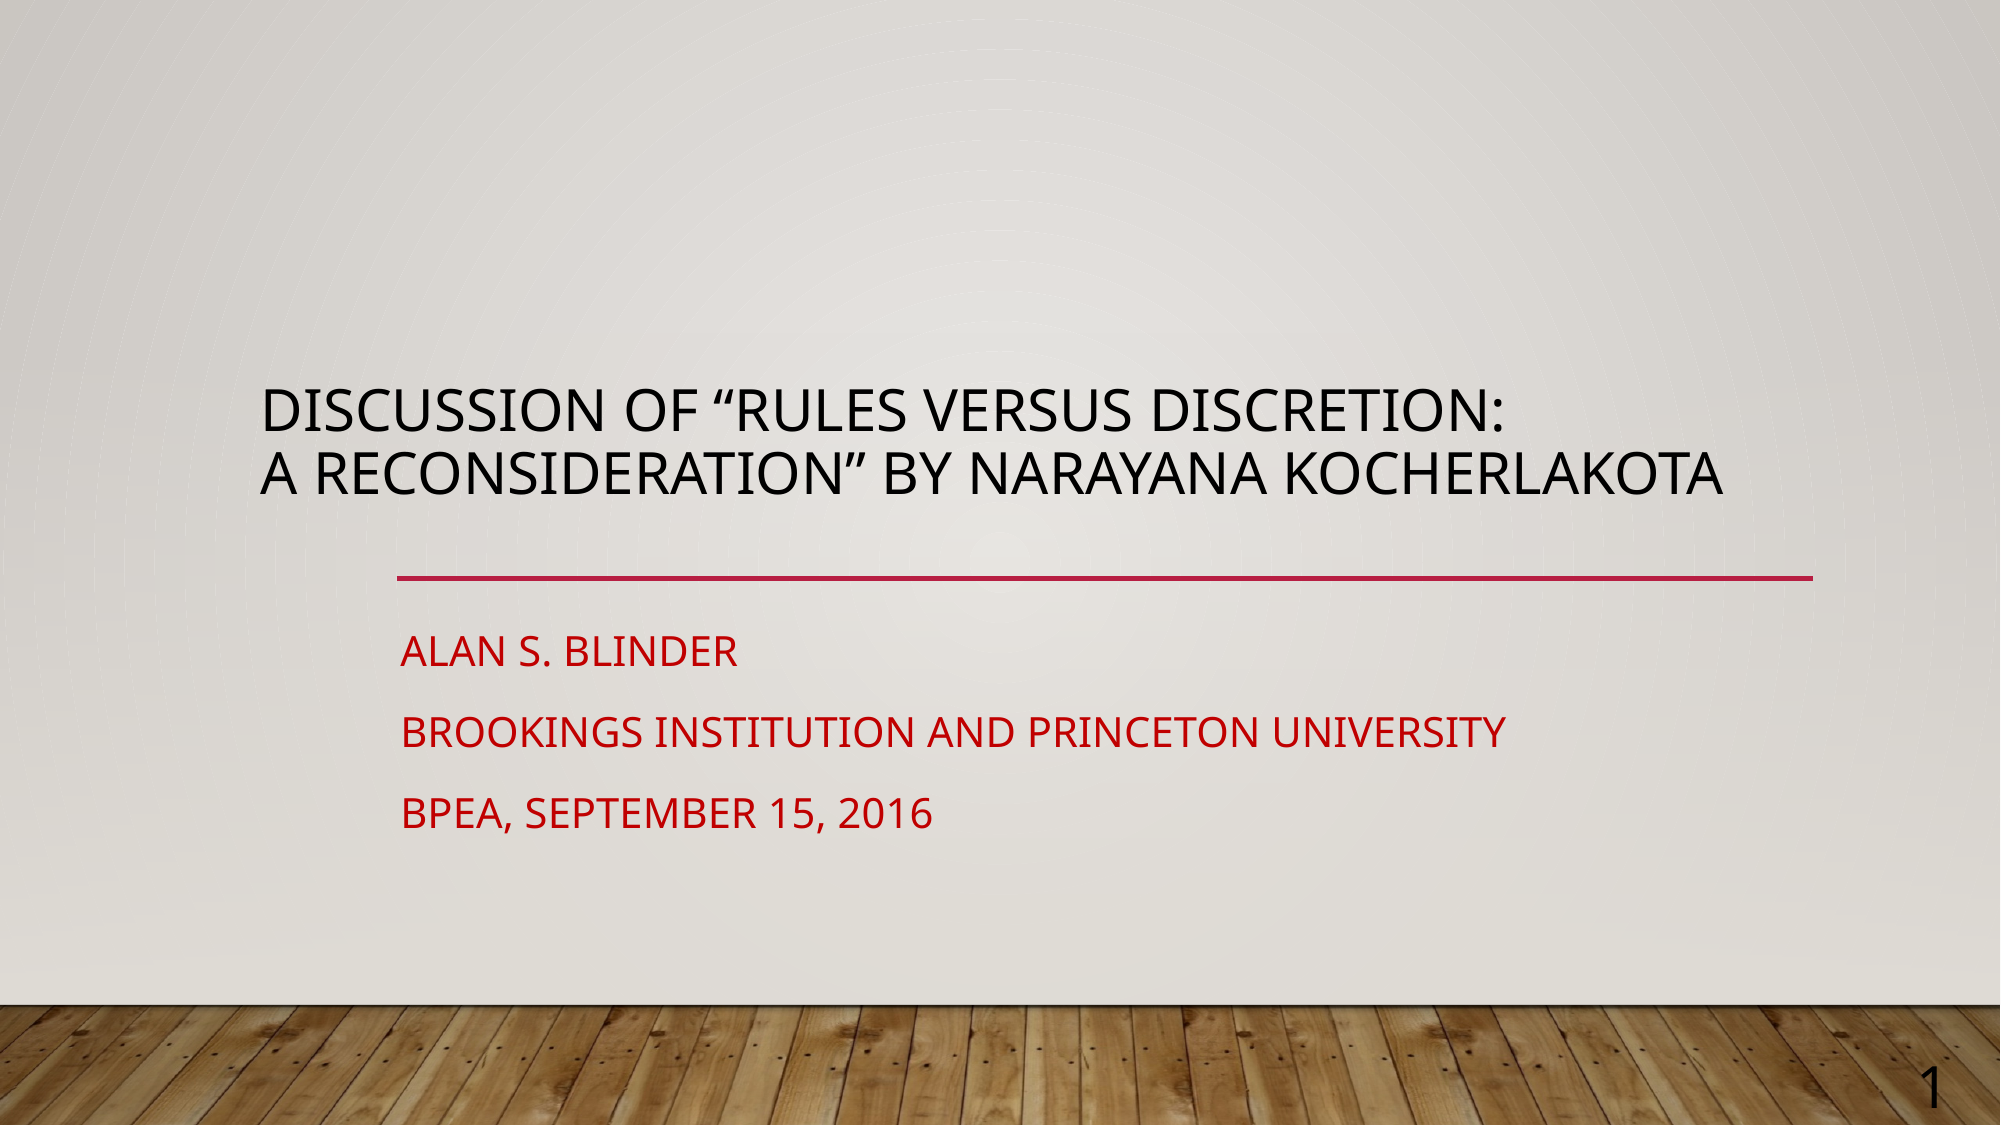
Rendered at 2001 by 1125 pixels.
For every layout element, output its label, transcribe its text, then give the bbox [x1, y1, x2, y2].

title Discussion of “Rules versus Discretion: A Reconsideration” by Narayana Kocherlakota [245, 89, 1796, 507]
slide_number 1 [1866, 1042, 2000, 1125]
subtitle Alan S. Blinder Brookings Institution and Princeton University BPEA, September 15, 2016 [385, 600, 1913, 880]
picture [0, 1005, 2000, 1125]
